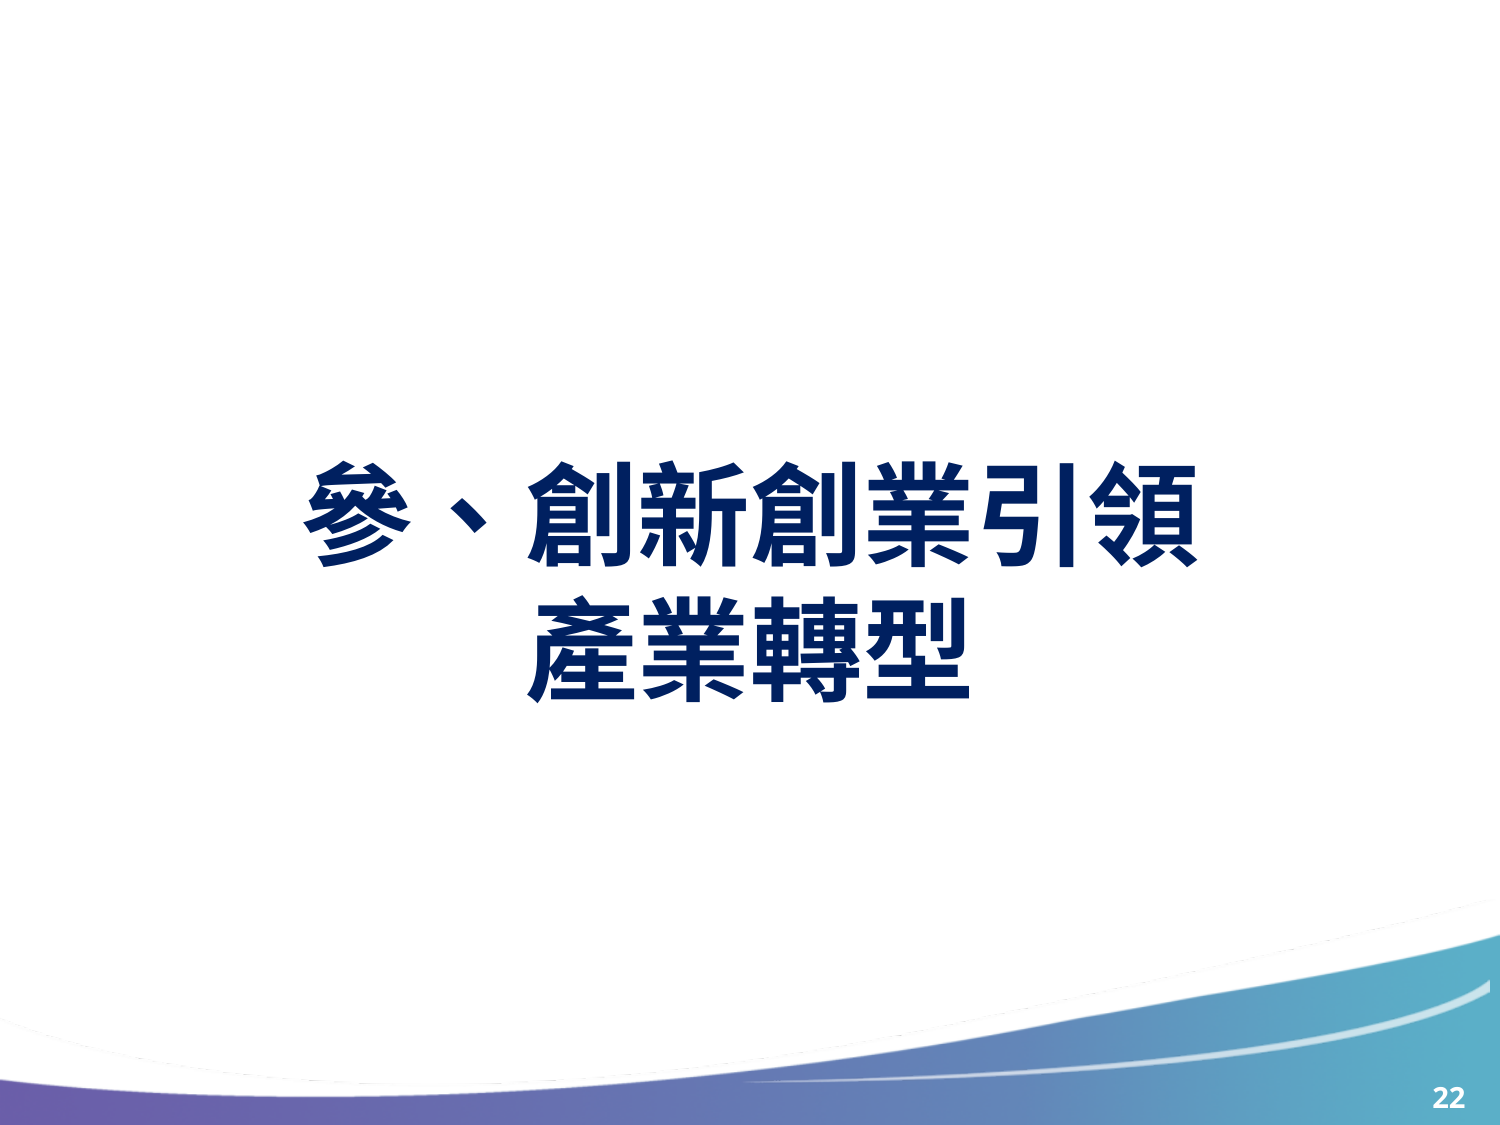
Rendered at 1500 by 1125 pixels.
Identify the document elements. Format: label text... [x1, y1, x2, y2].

slide_number 21 [1372, 1069, 1481, 1125]
picture [0, 899, 1500, 1125]
text_box 參、創新創業引領產業轉型 [275, 437, 1225, 723]
